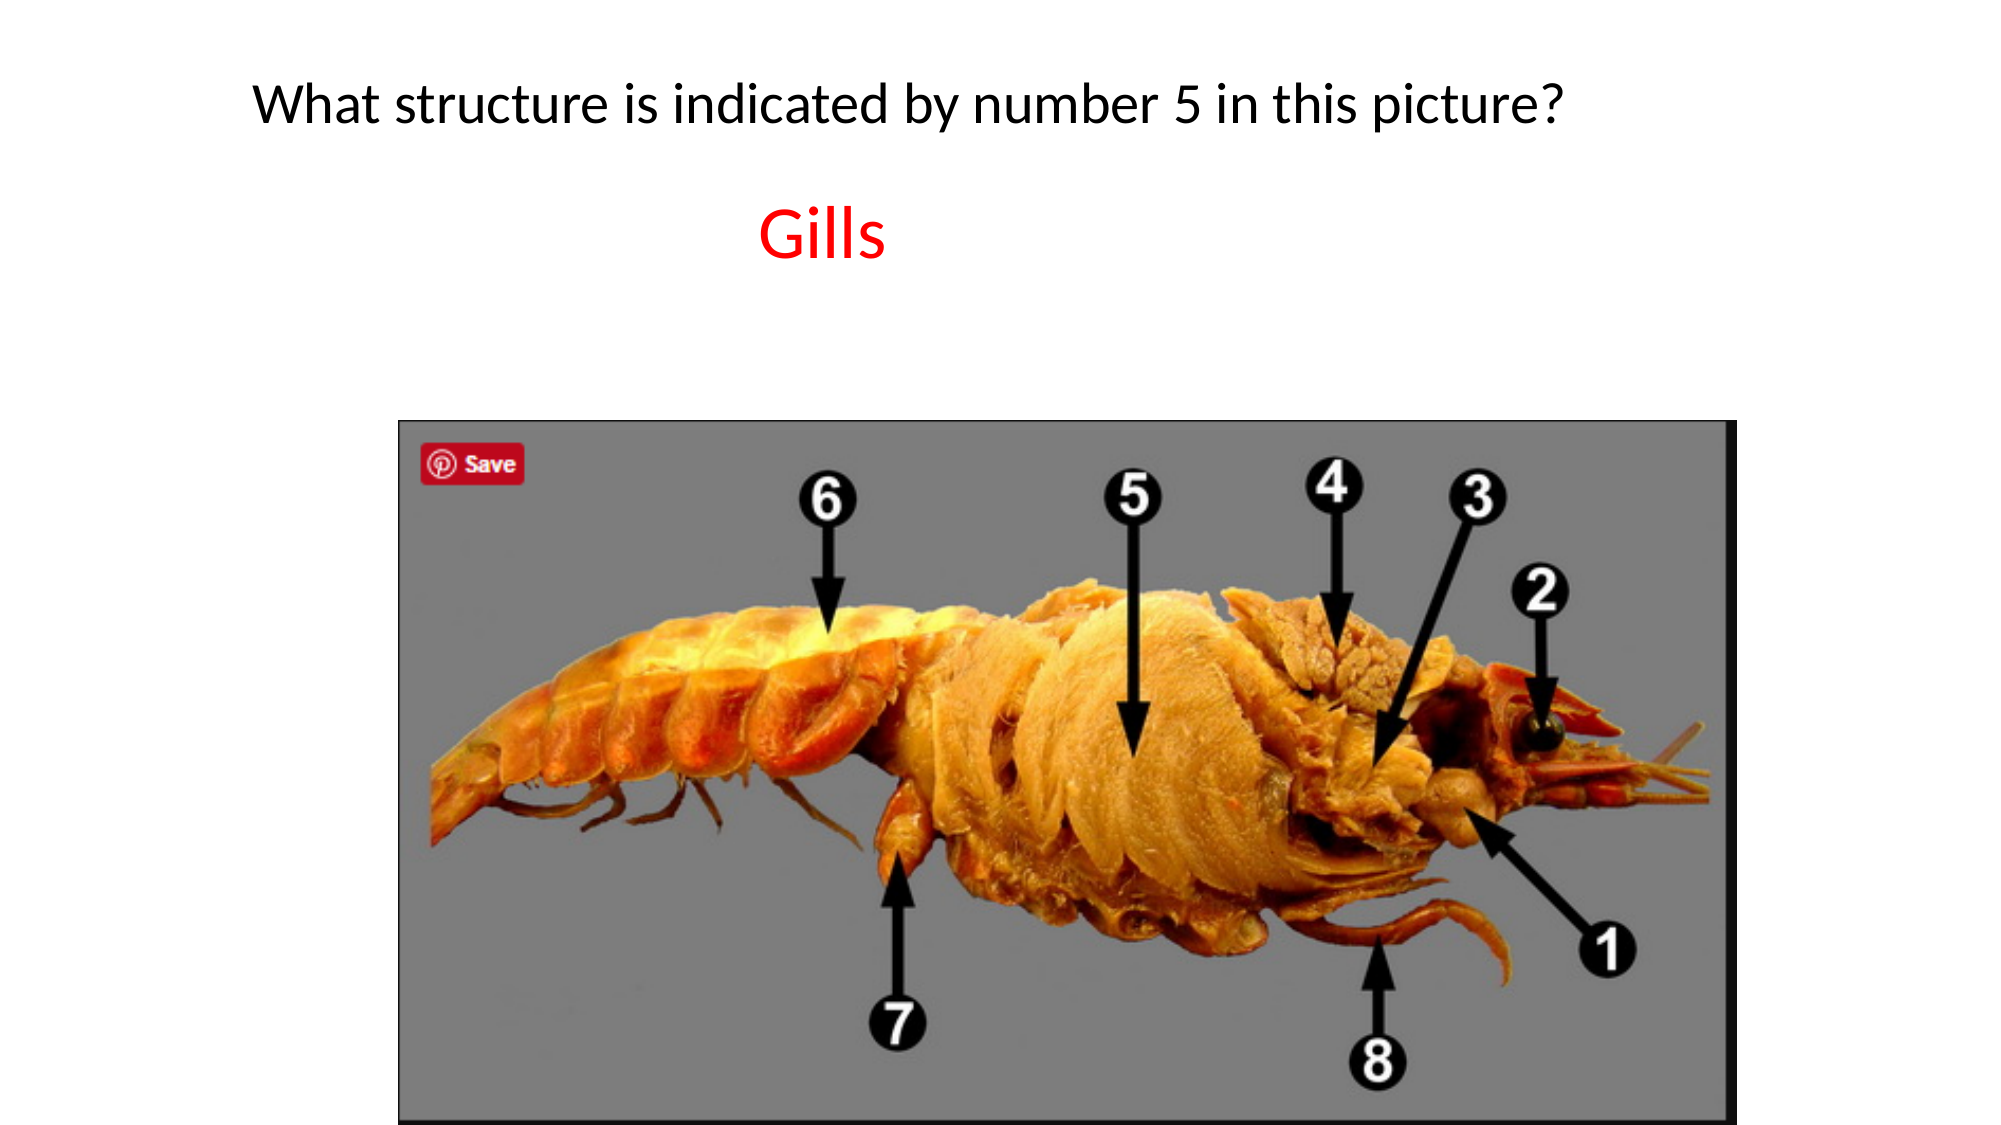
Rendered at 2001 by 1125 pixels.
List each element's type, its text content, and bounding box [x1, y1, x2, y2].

text_box Gills [743, 176, 1118, 281]
text_box What structure is indicated by number 5 in this picture? [237, 57, 1624, 143]
picture [398, 420, 1737, 1125]
